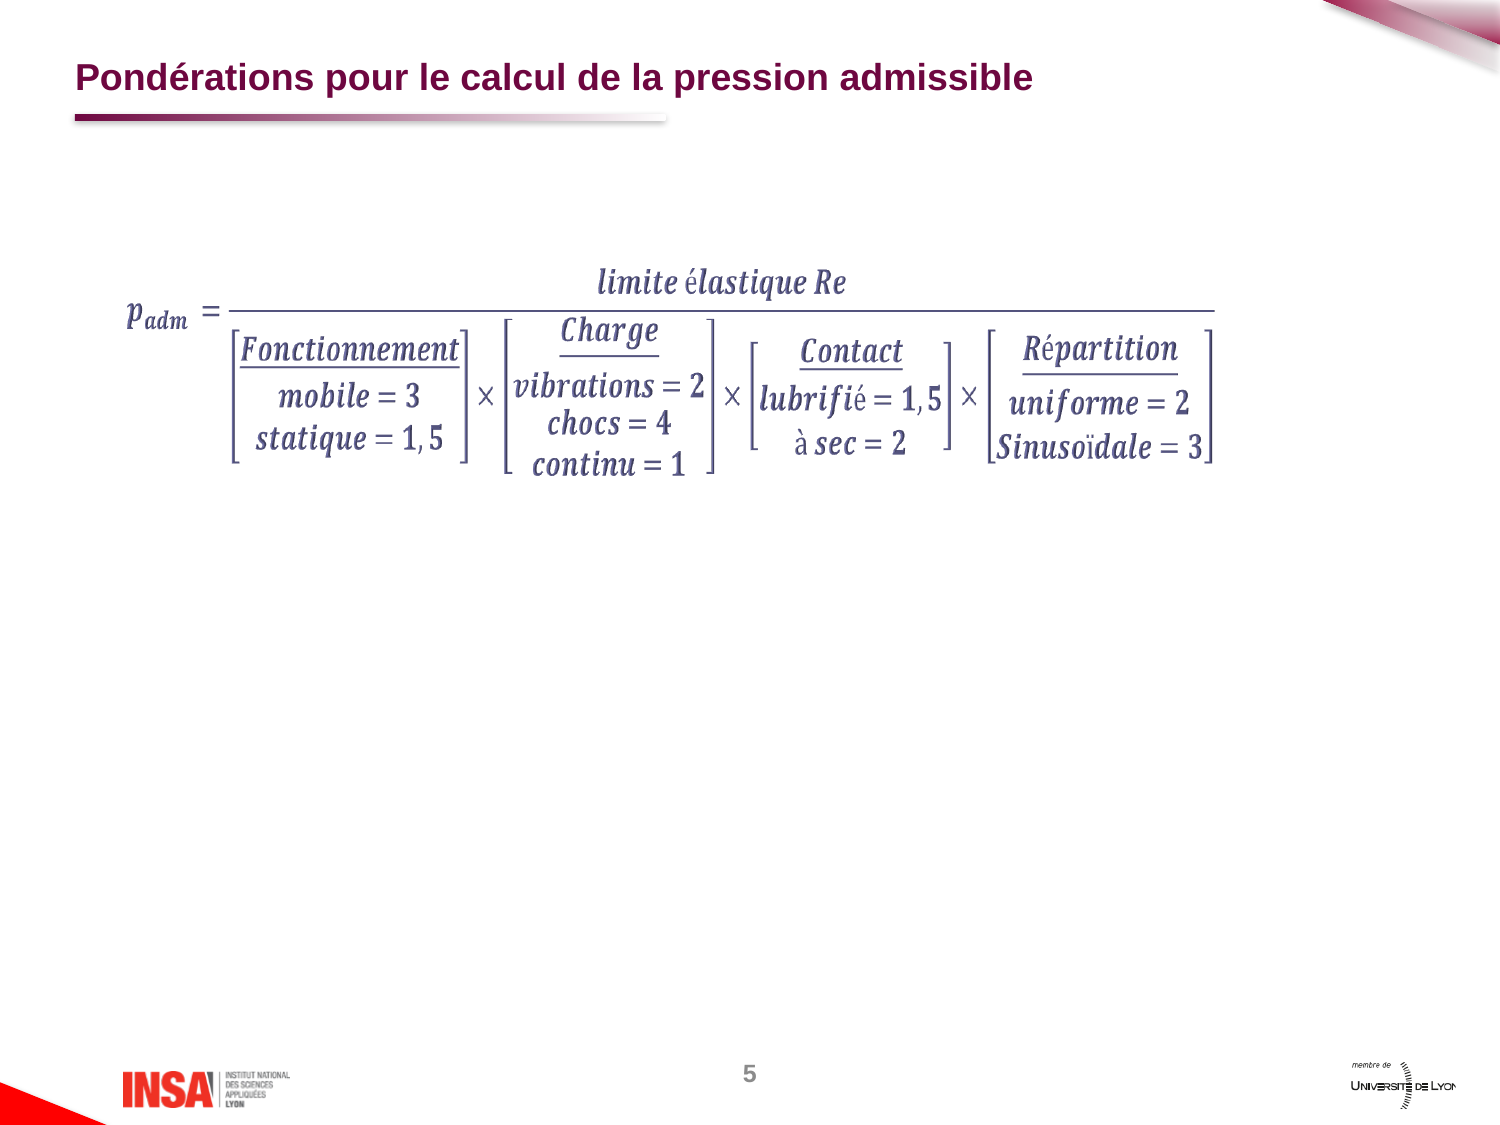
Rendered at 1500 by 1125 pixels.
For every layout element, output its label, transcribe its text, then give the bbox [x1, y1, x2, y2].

footer 5 [512, 1042, 988, 1103]
picture [123, 1071, 290, 1108]
picture [109, 257, 1243, 485]
title Pondérations pour le calcul de la pression admissible [75, 45, 1425, 128]
